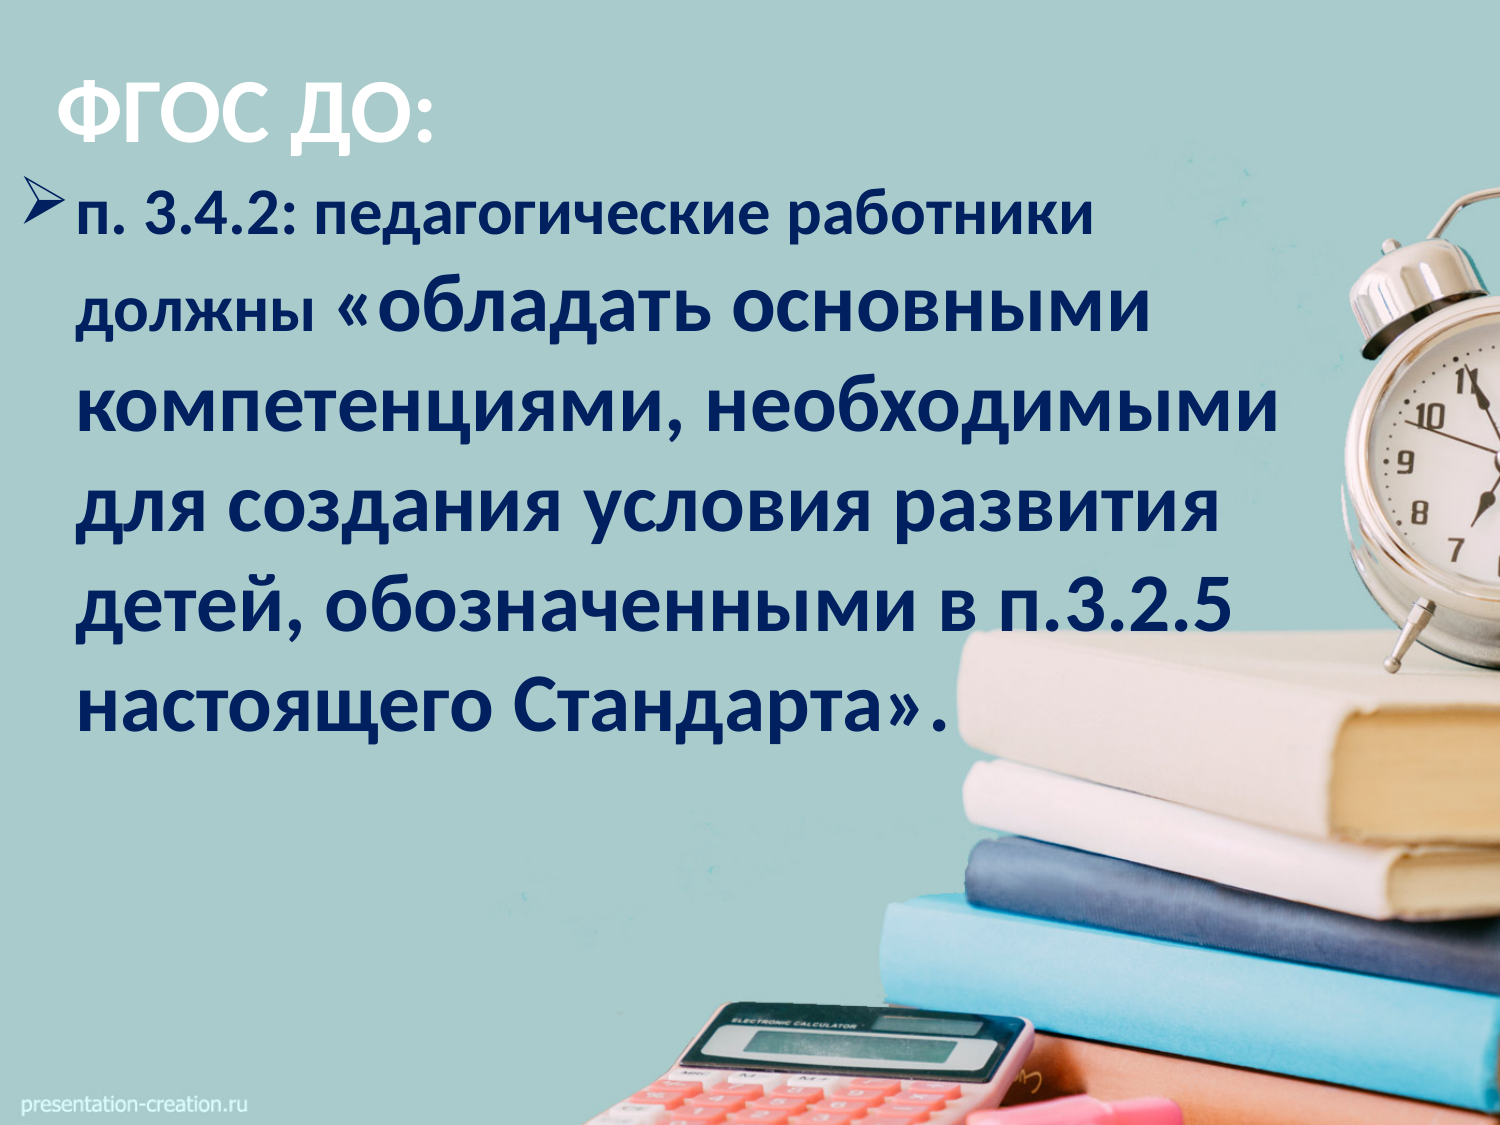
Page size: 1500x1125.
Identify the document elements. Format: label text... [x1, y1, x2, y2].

picture [0, 0, 1500, 1125]
title ФГОС ДО: [41, 8, 1471, 204]
list п. 3.4.2: педагогические работники должны «обладать основными компетенциями, необходимыми для создания условия развития детей, обозначенными в п.3.2.5 настоящего Стандарта». [3, 160, 1339, 823]
